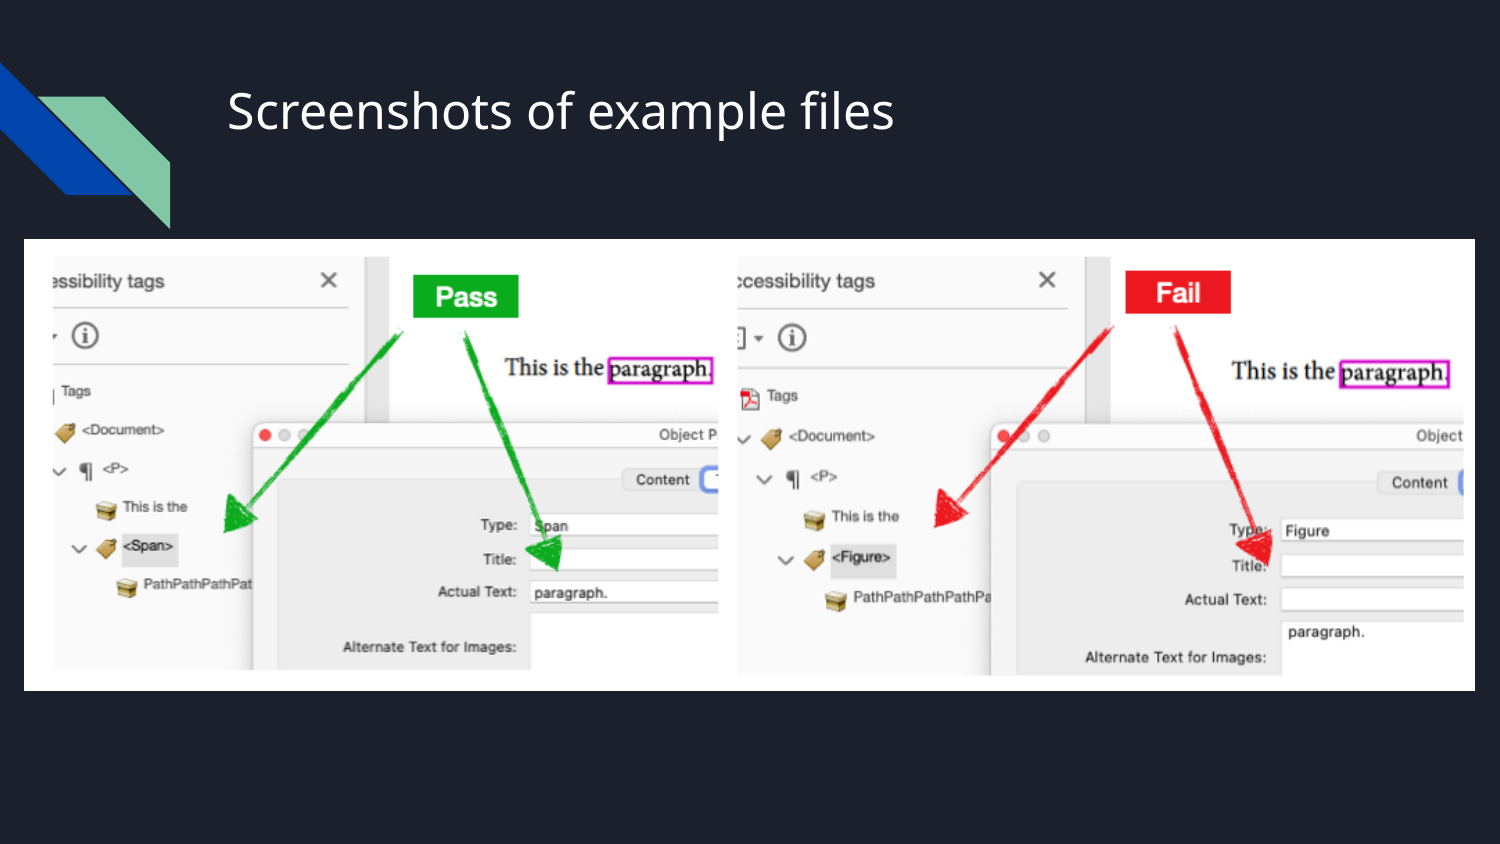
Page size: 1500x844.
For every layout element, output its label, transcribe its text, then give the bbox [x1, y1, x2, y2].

title Screenshots of example files [212, 64, 1368, 215]
picture [24, 239, 1476, 692]
